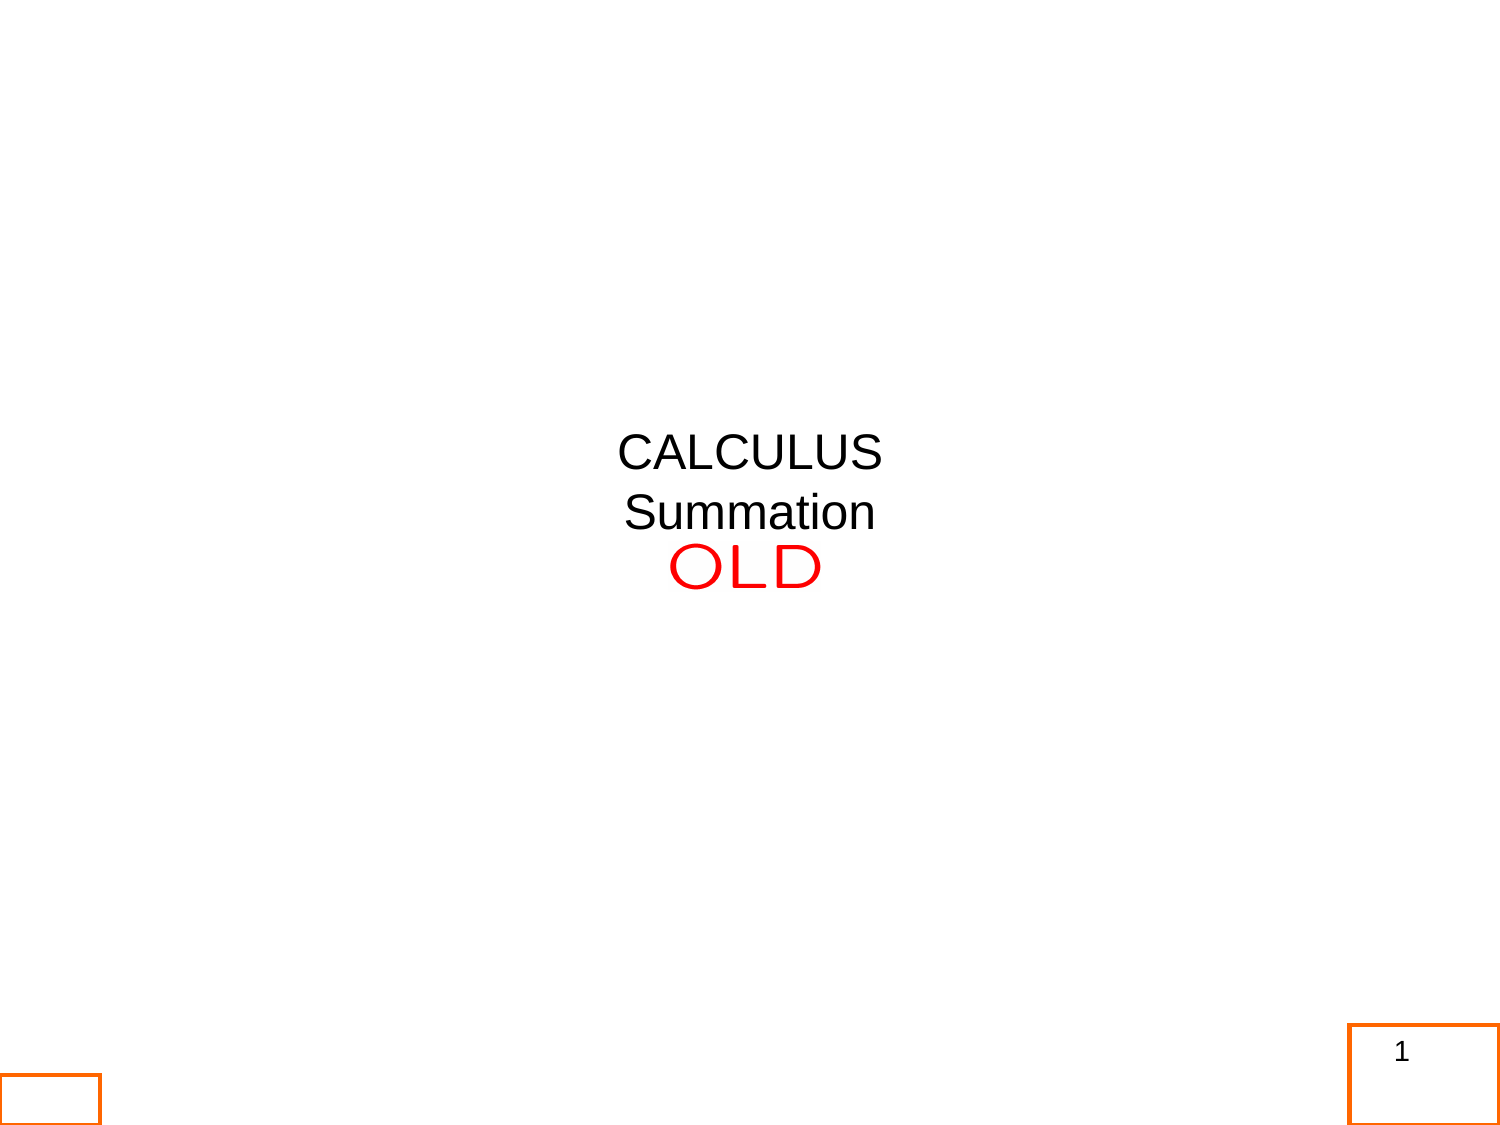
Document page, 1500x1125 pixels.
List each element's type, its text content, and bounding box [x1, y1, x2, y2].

text_box [1349, 1025, 1500, 1125]
text_box CALCULUS Summation [174, 412, 1325, 548]
picture [668, 541, 821, 592]
slide_number 1 [1074, 1024, 1425, 1103]
text_box [0, 1074, 100, 1125]
